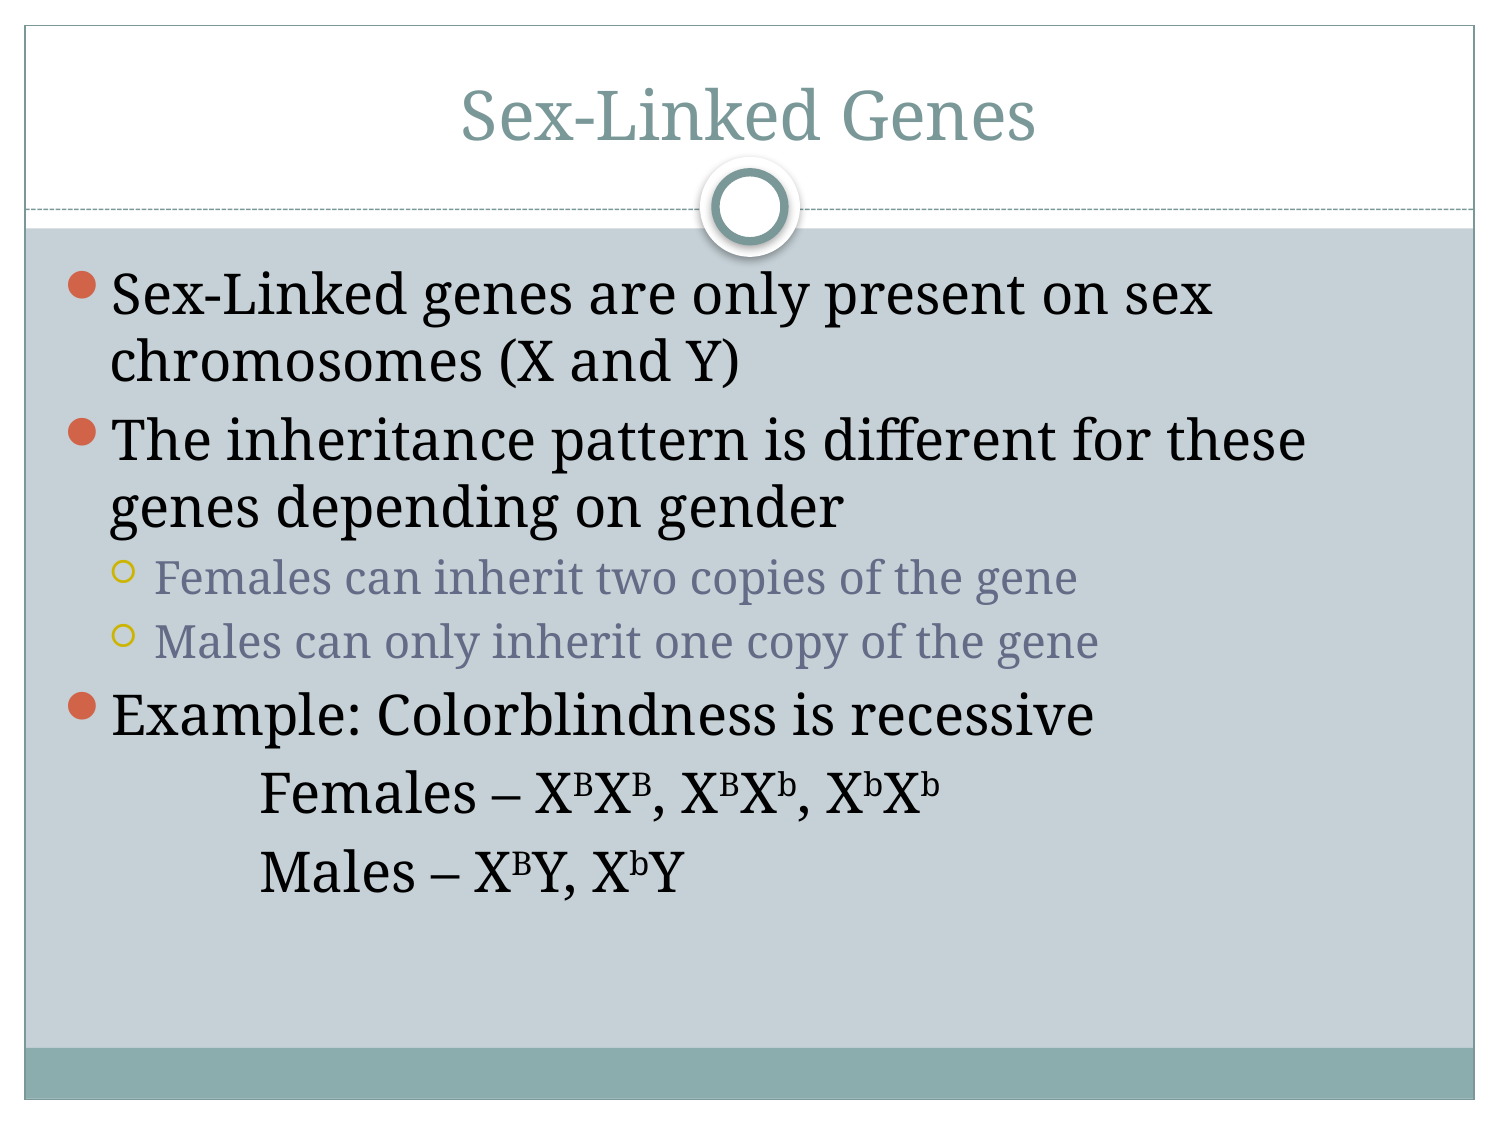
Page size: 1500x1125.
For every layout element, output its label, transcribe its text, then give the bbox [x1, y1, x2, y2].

title Sex-Linked Genes [49, 37, 1450, 162]
list Sex-Linked genes are only present on sex chromosomes (X and Y) The inheritance pattern is different for these genes depending on gender Females can inherit two copies of the gene Males can only inherit one copy of the gene Example: Colorblindness is recessive Females – XBXB, XBXb, XbXb Males – XBY, XbY [49, 250, 1445, 1001]
